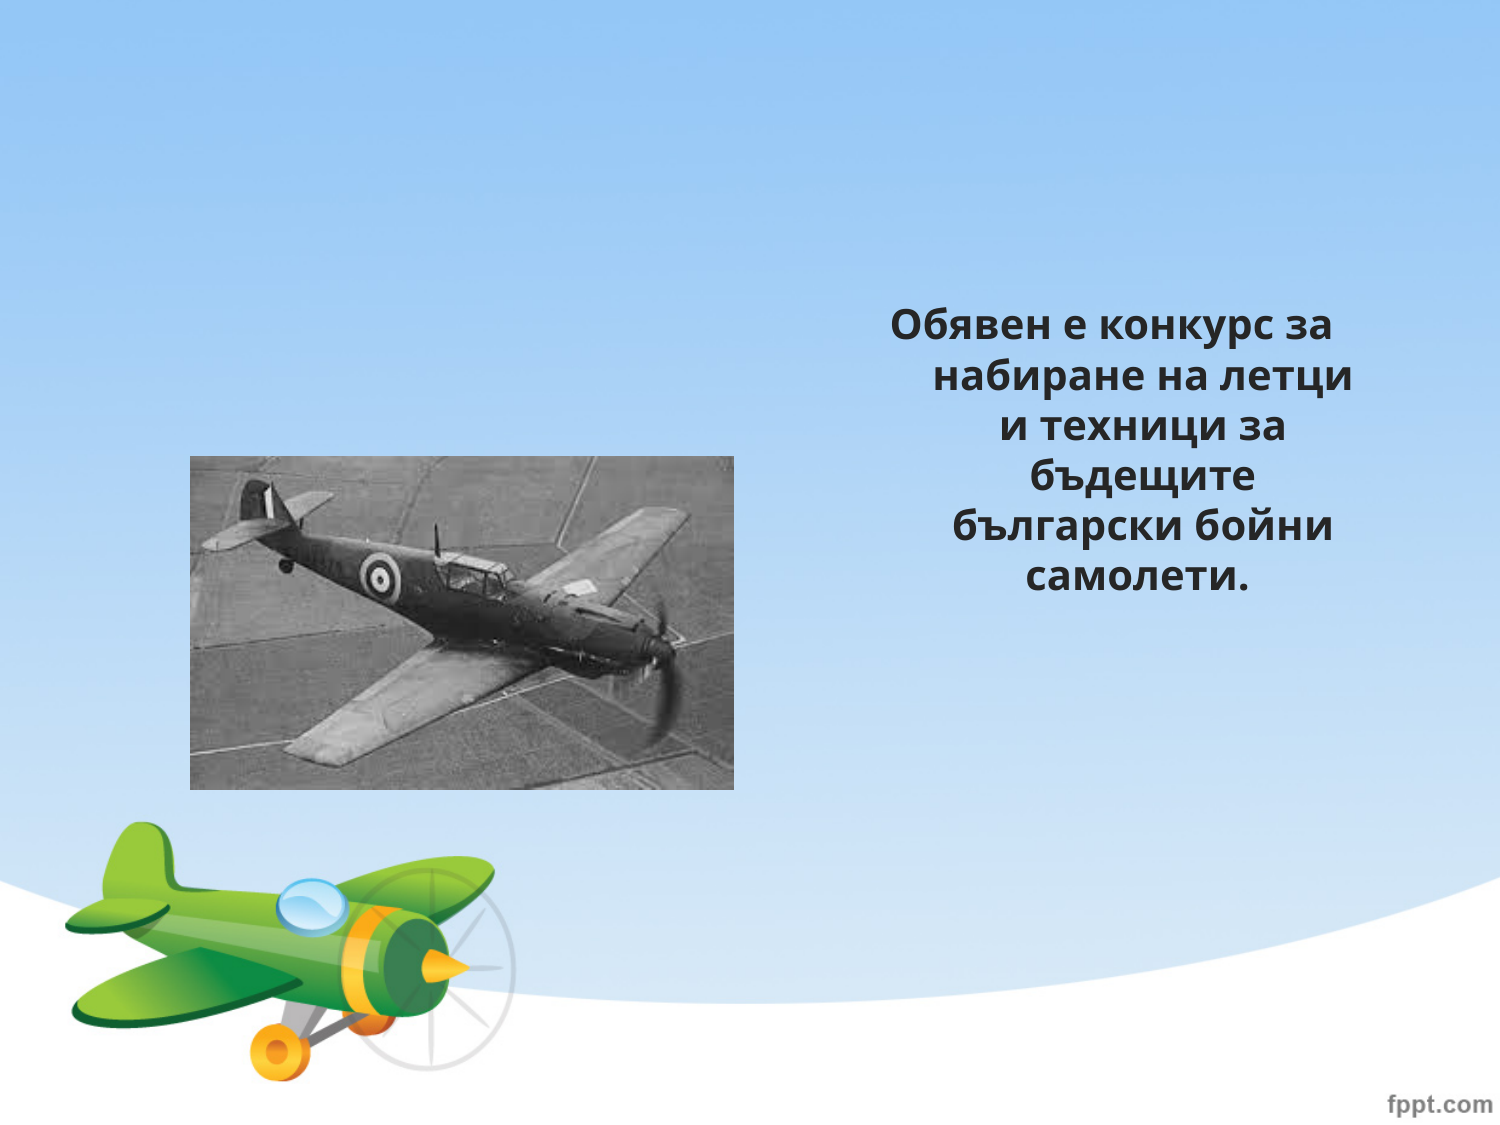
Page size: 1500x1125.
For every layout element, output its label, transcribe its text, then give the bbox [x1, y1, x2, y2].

picture [0, 0, 1500, 1125]
list Обявен е конкурс за набиране на летци и техници за бъдещите български бойни самолети. [832, 290, 1385, 681]
